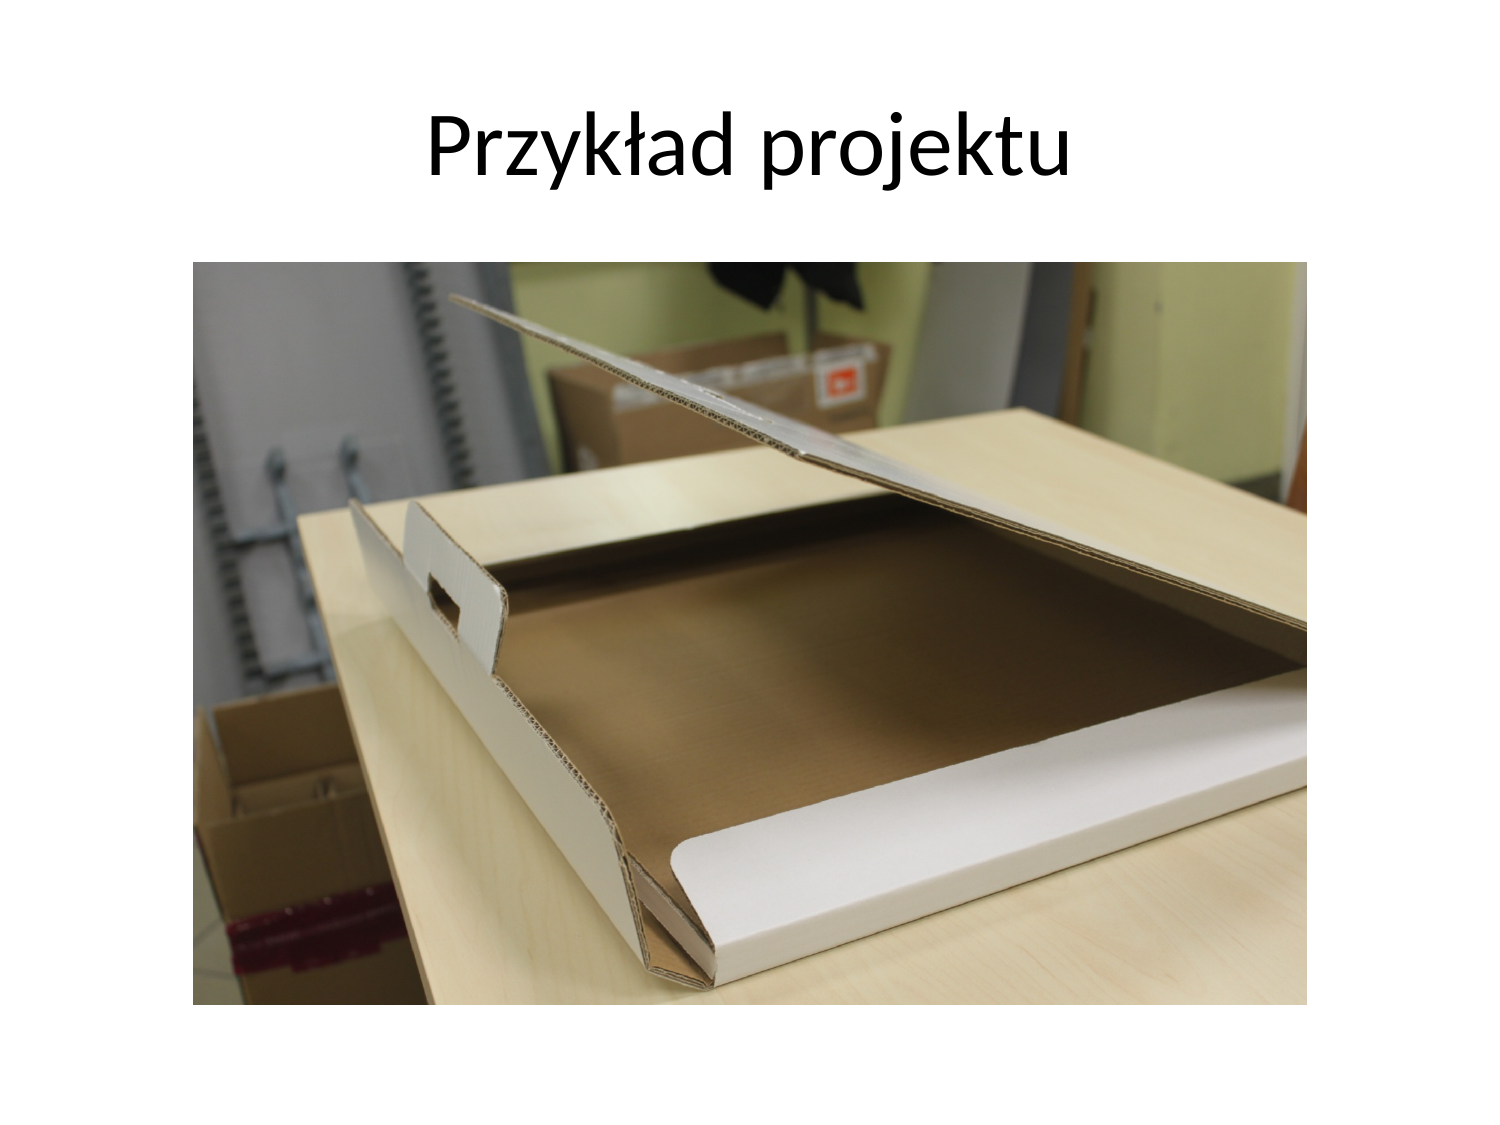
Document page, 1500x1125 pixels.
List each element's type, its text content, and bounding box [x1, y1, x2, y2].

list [192, 262, 1307, 1006]
title Przykład projektu [75, 45, 1425, 233]
